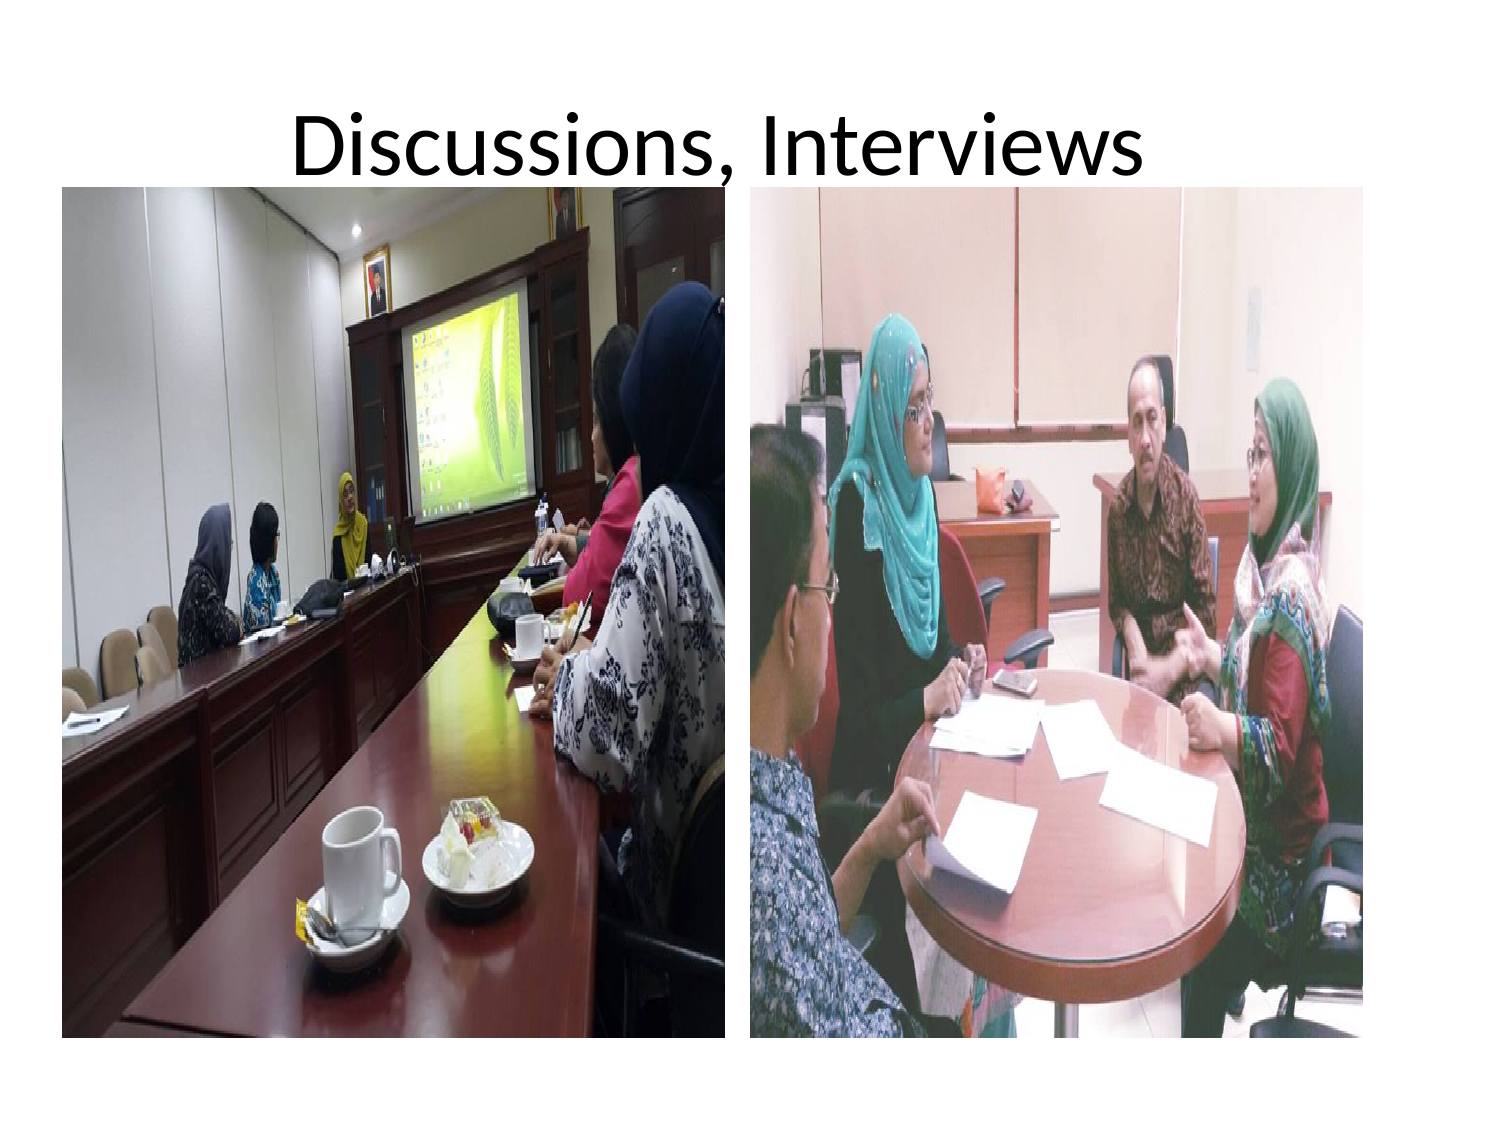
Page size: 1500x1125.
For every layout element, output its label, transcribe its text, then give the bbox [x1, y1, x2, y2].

title Discussions, Interviews [75, 45, 1425, 233]
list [62, 187, 726, 1038]
picture [749, 187, 1363, 1038]
